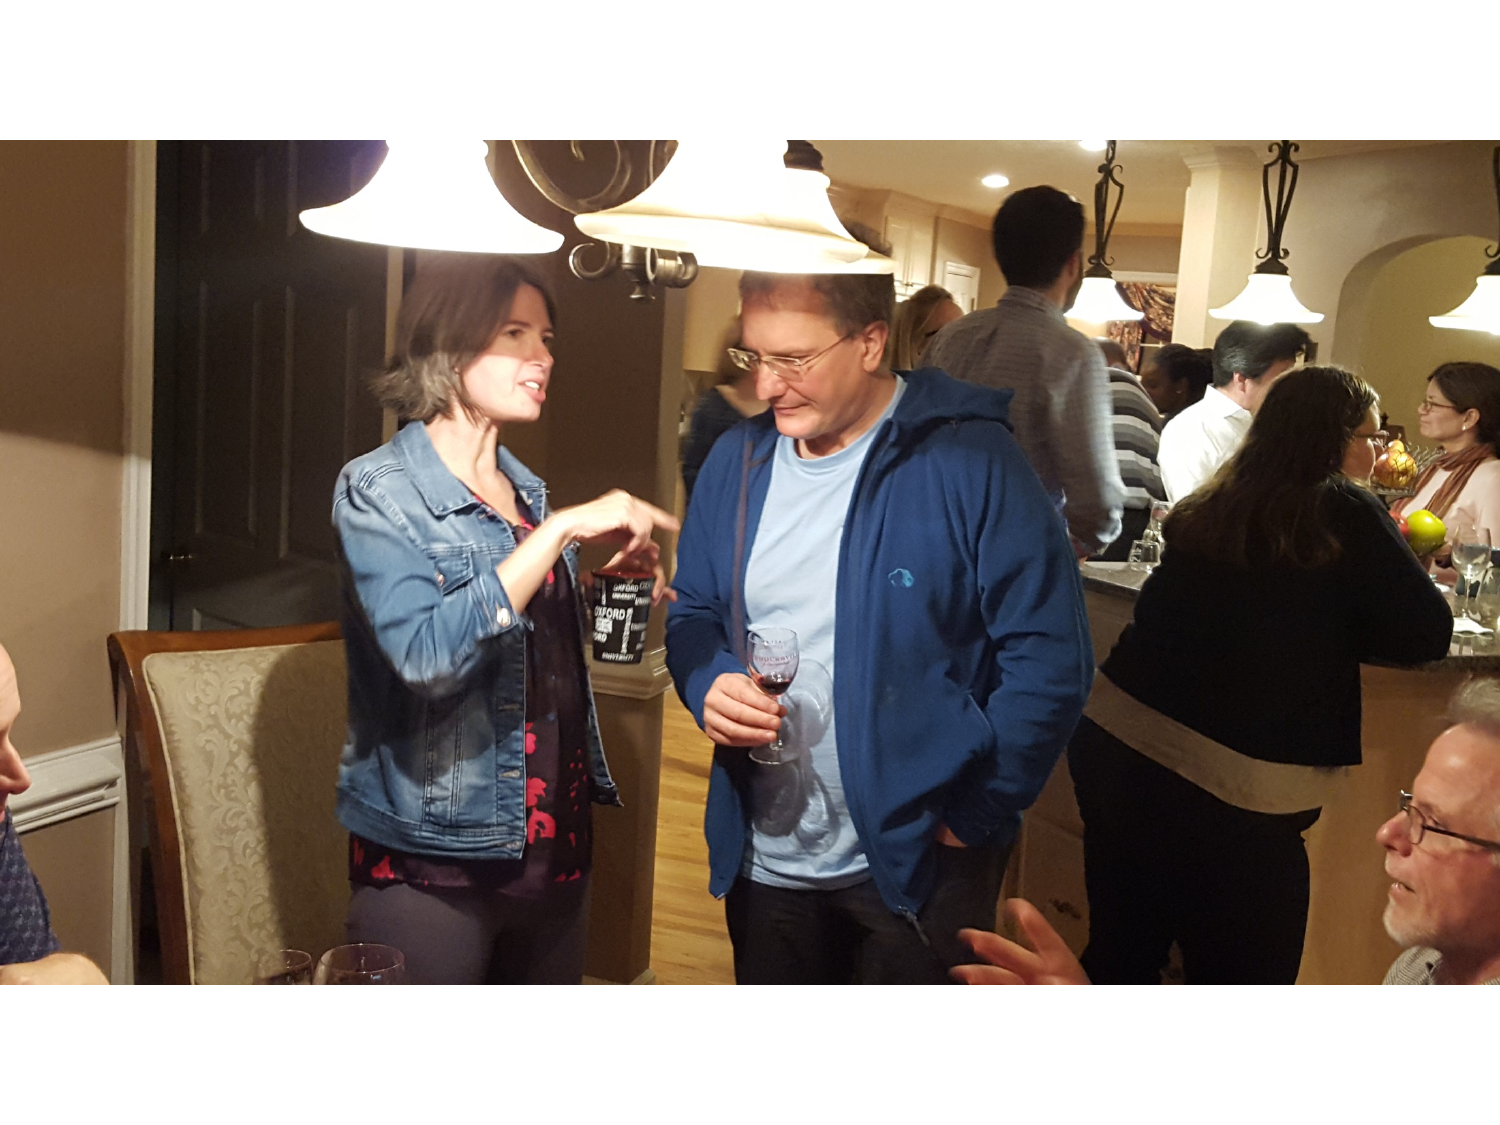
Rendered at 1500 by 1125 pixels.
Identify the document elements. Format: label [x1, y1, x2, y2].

picture [0, 140, 1500, 985]
